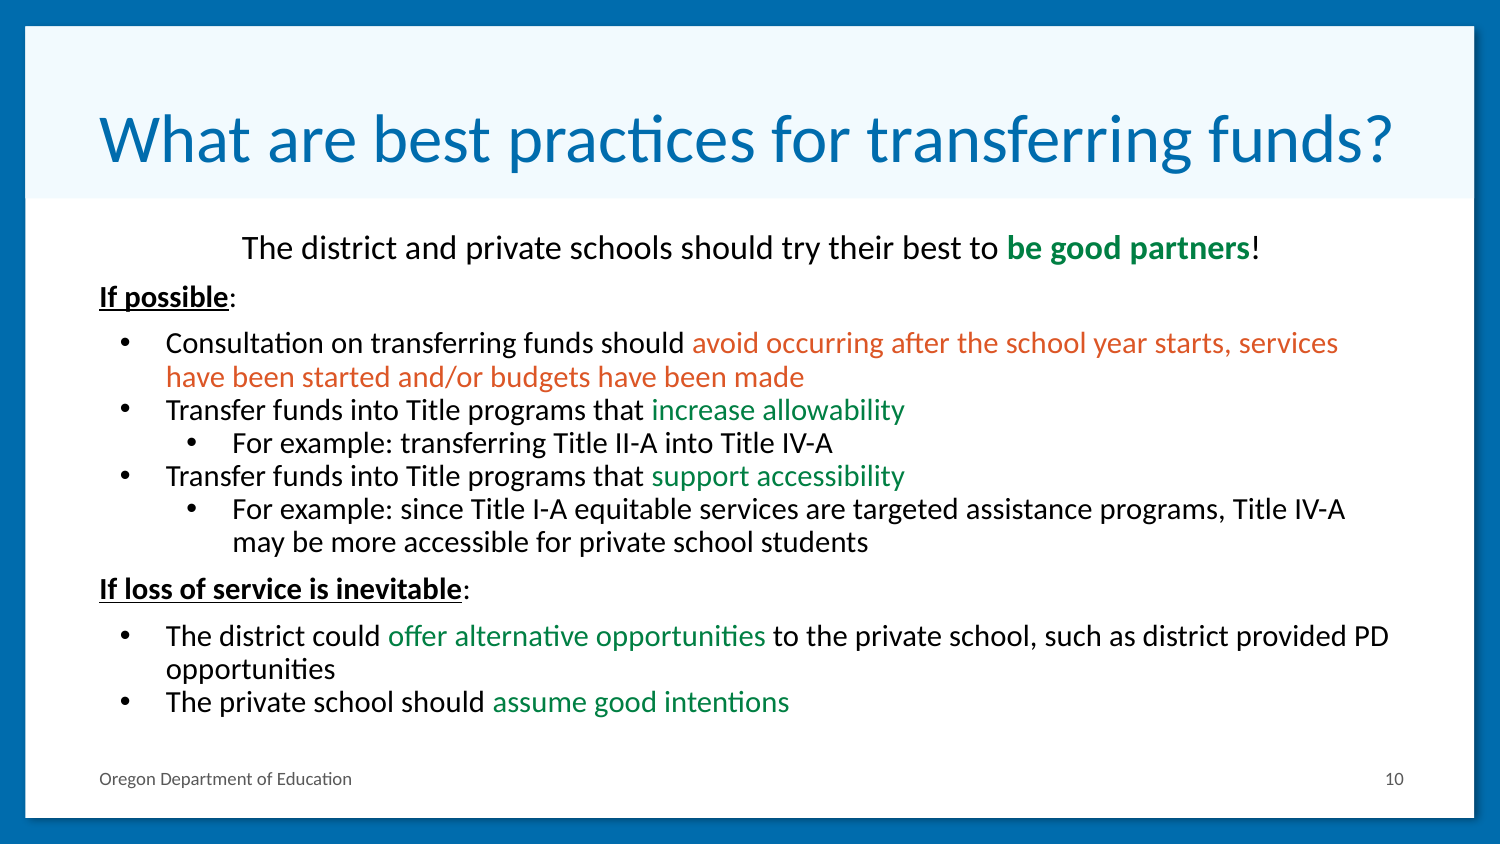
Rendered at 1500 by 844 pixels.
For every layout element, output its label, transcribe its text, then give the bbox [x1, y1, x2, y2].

title What are best practices for transferring funds? [88, 56, 1416, 183]
list The district and private schools should try their best to be good partners! If possible: Consultation on transferring funds should avoid occurring after the school year starts, services have been started and/or budgets have been made Transfer funds into Title programs that increase allowability For example: transferring Title II-A into Title IV-A Transfer funds into Title programs that support accessibility For example: since Title I-A equitable services are targeted assistance programs, Title IV-A may be more accessible for private school students If loss of service is inevitable: The district could offer alternative opportunities to the private school, such as district provided PD opportunities The private school should assume good intentions [88, 224, 1416, 731]
slide_number 10 [1059, 755, 1416, 801]
